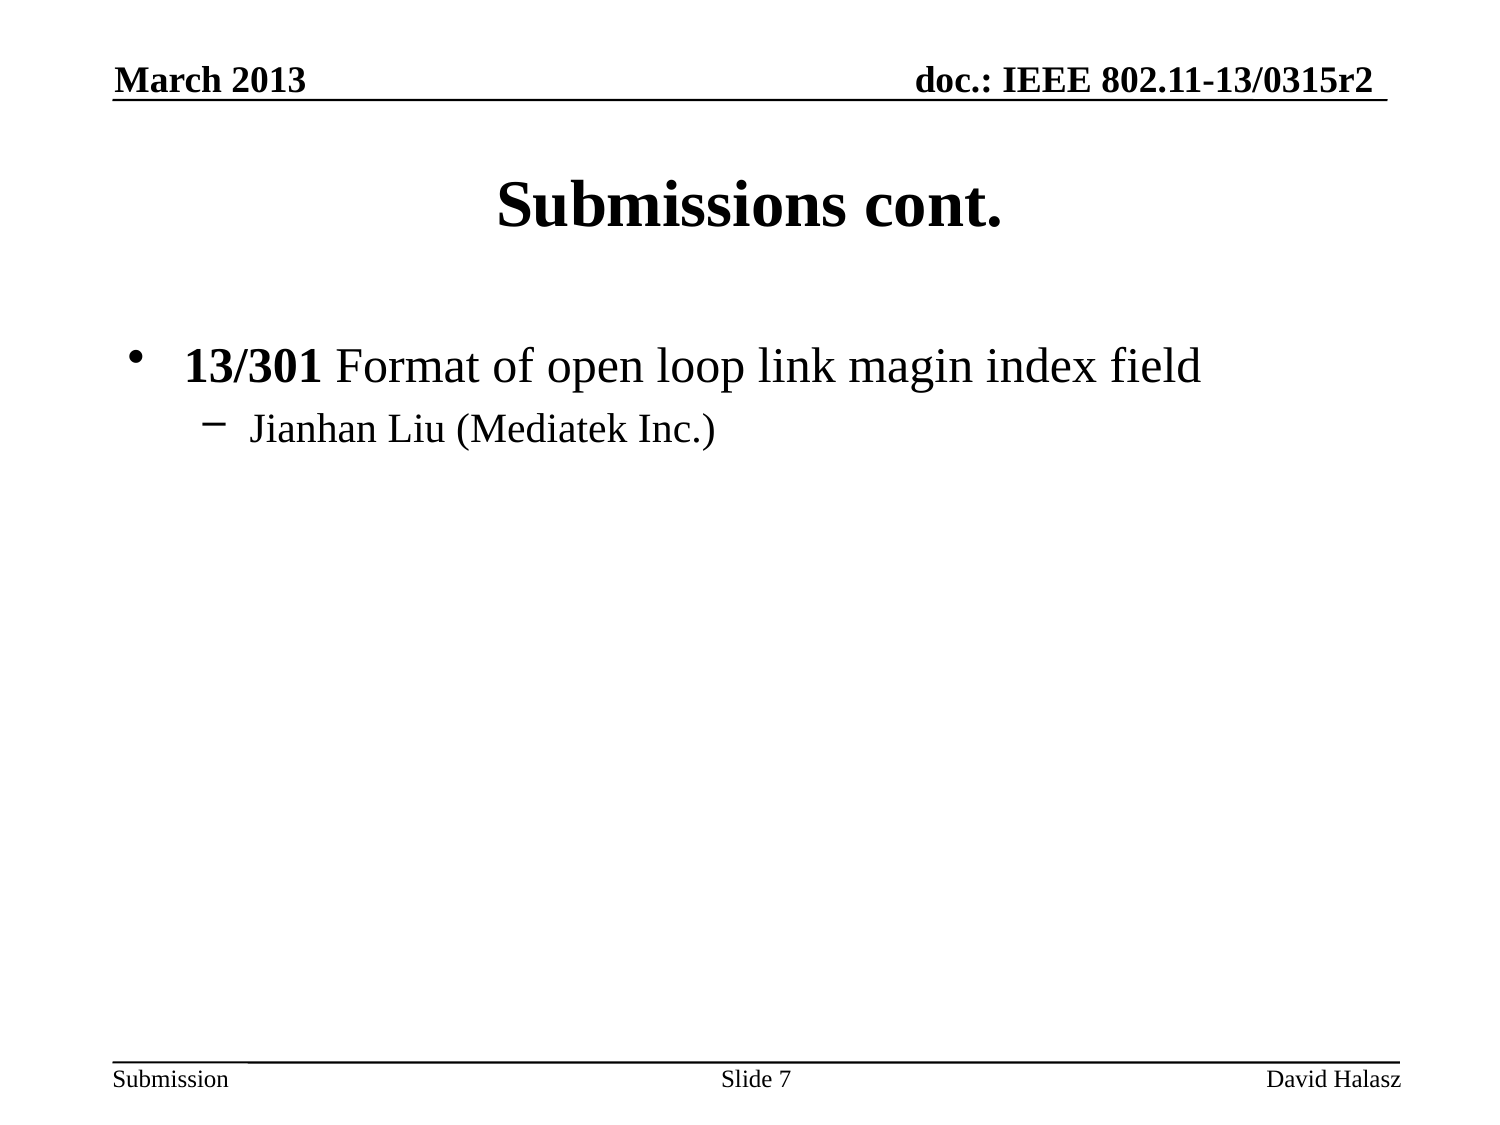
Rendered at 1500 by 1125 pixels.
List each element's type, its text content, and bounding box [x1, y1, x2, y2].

list 13/301 Format of open loop link magin index field Jianhan Liu (Mediatek Inc.) [112, 324, 1388, 1001]
title Submissions cont. [112, 112, 1388, 288]
slide_number Slide 7 [712, 1061, 800, 1093]
footer David Halasz [1264, 1061, 1402, 1093]
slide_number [114, 54, 333, 101]
